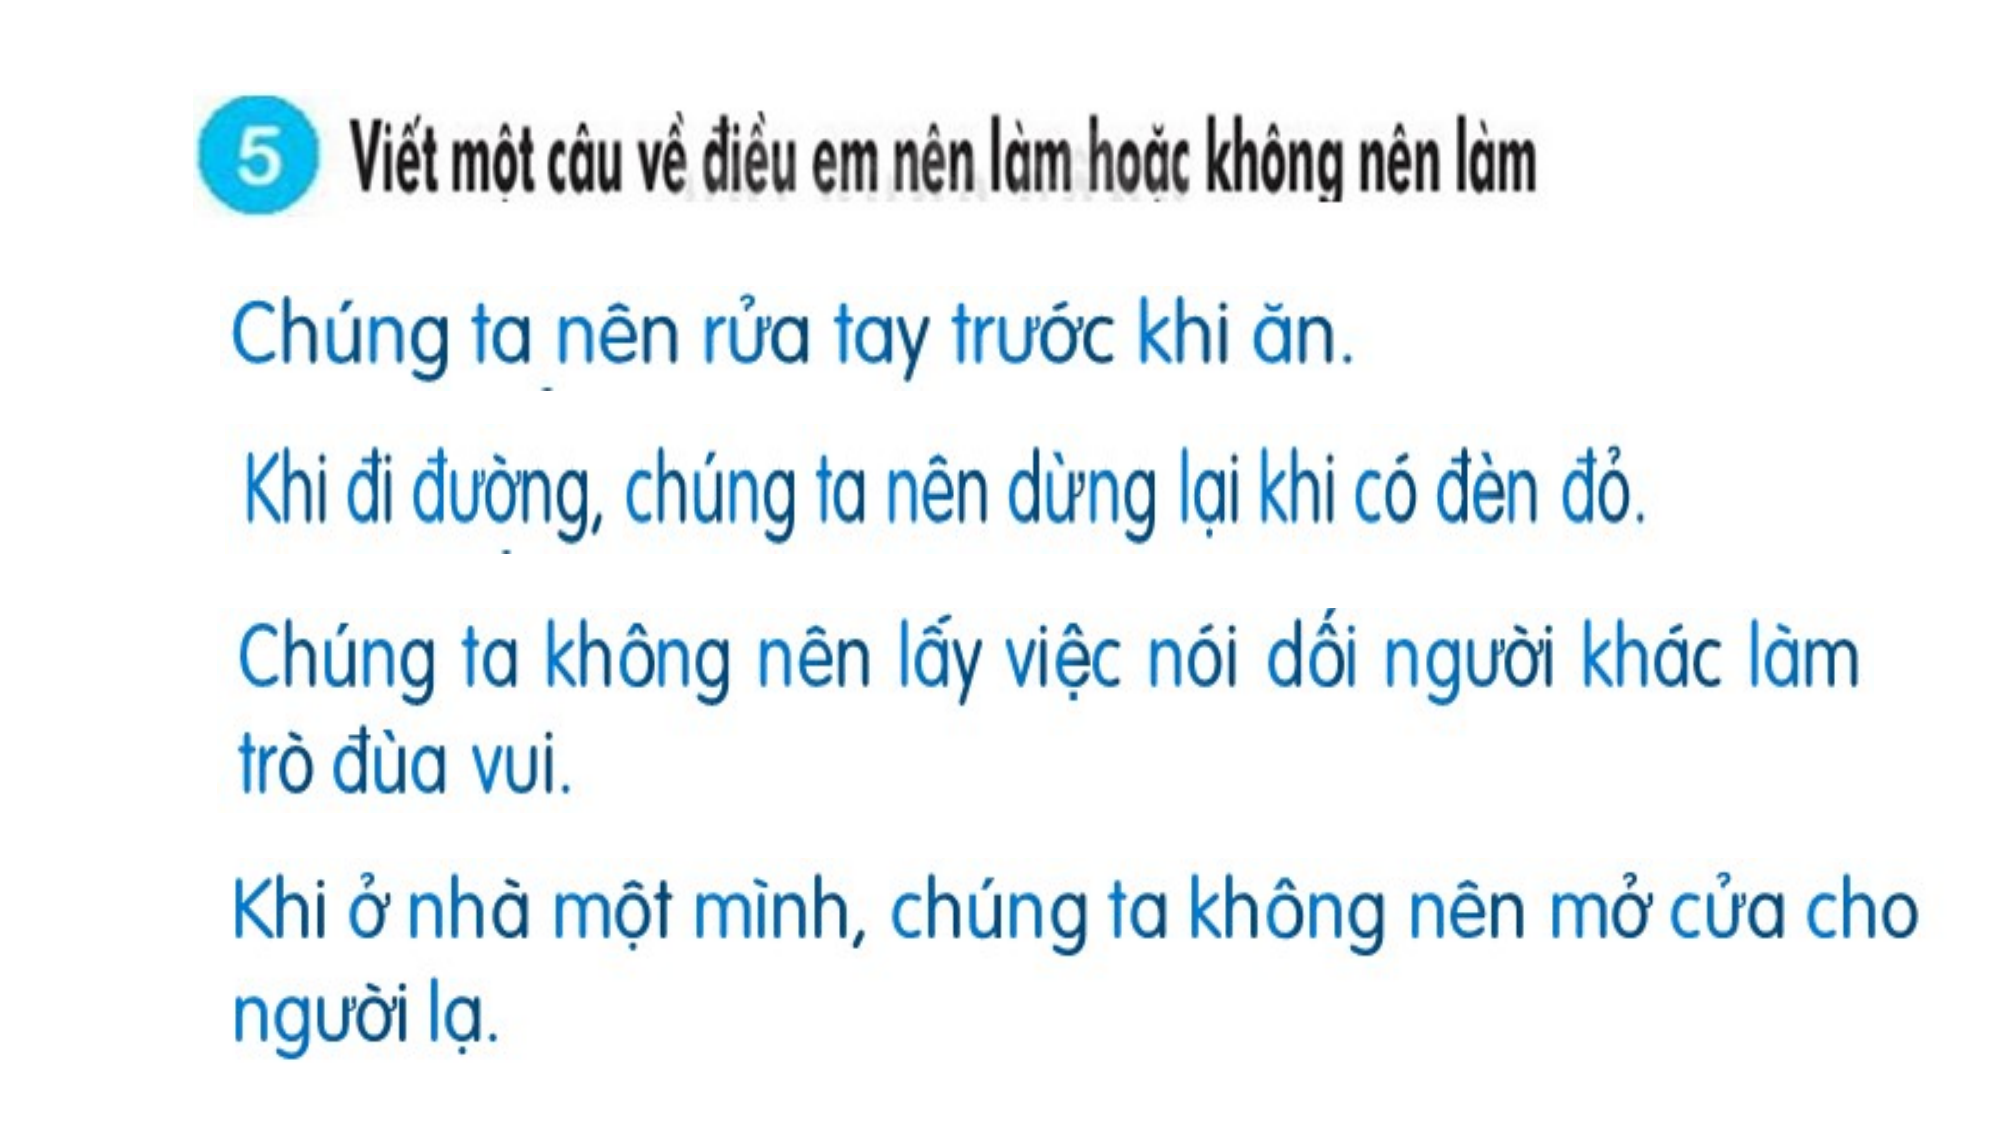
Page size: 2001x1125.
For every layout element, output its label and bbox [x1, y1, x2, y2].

picture [217, 608, 1875, 814]
picture [220, 286, 1387, 391]
picture [199, 857, 1953, 1070]
picture [192, 89, 1560, 228]
picture [224, 424, 1687, 554]
